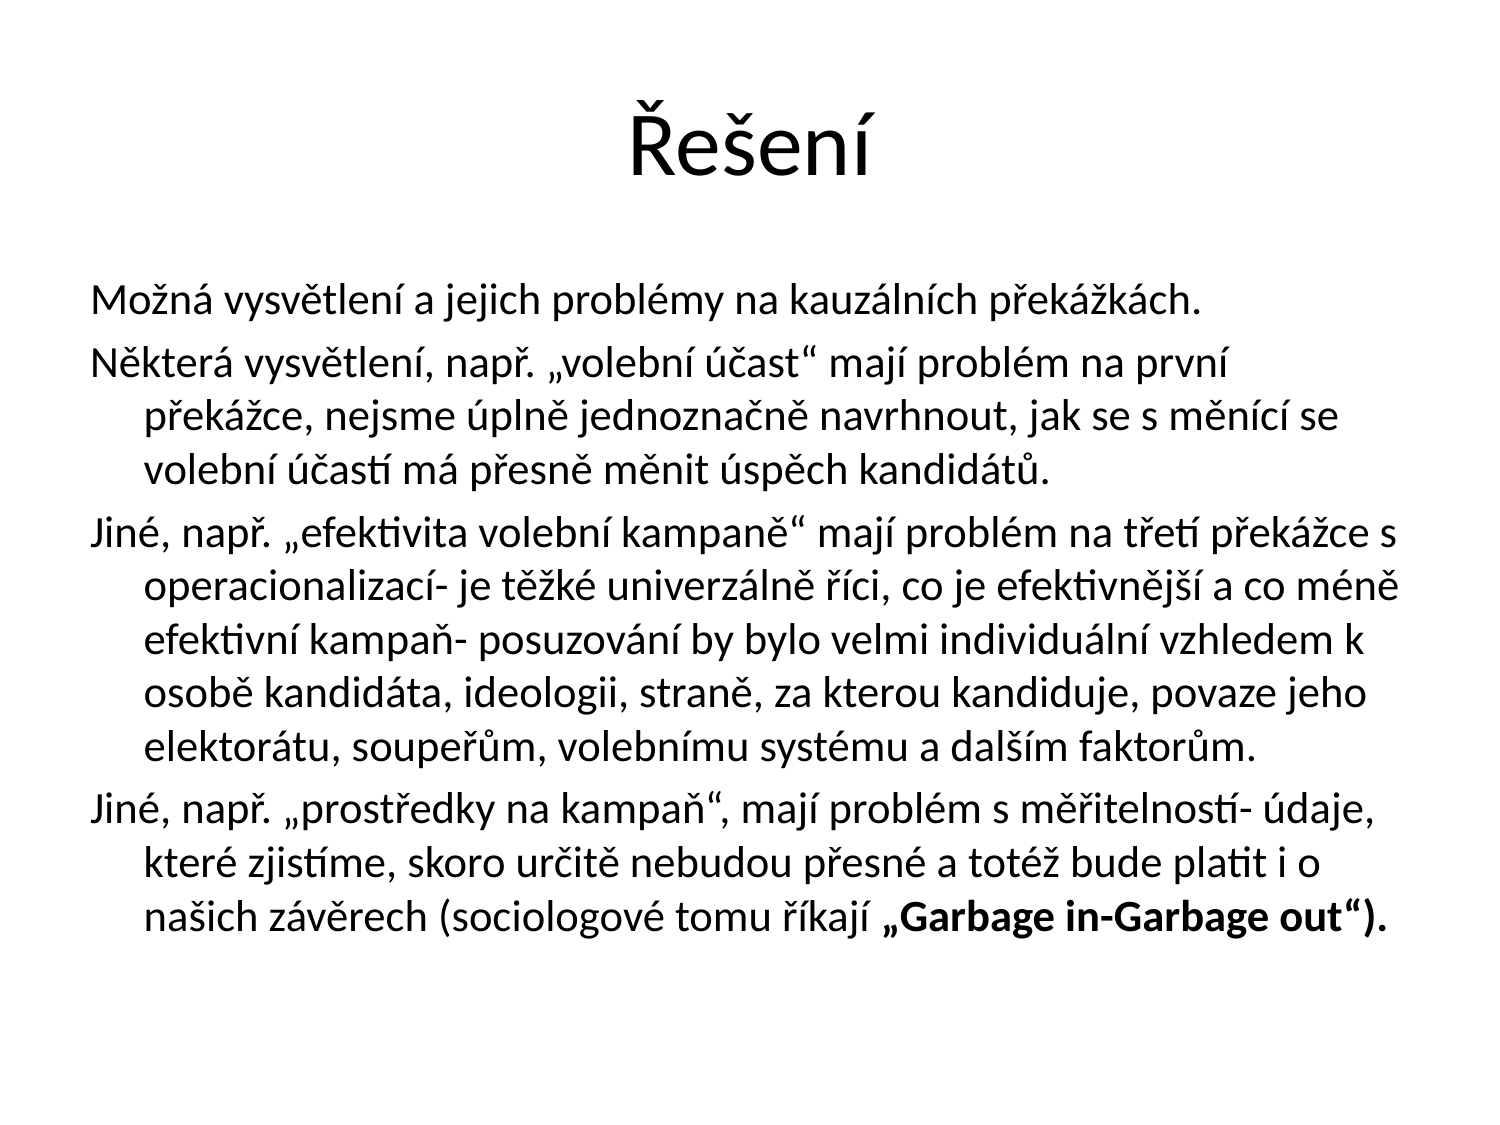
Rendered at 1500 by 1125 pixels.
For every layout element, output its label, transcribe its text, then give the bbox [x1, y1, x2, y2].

title Řešení [75, 45, 1425, 233]
list Možná vysvětlení a jejich problémy na kauzálních překážkách. Některá vysvětlení, např. „volební účast“ mají problém na první překážce, nejsme úplně jednoznačně navrhnout, jak se s měnící se volební účastí má přesně měnit úspěch kandidátů. Jiné, např. „efektivita volební kampaně“ mají problém na třetí překážce s operacionalizací- je těžké univerzálně říci, co je efektivnější a co méně efektivní kampaň- posuzování by bylo velmi individuální vzhledem k osobě kandidáta, ideologii, straně, za kterou kandiduje, povaze jeho elektorátu, soupeřům, volebnímu systému a dalším faktorům. Jiné, např. „prostředky na kampaň“, mají problém s měřitelností- údaje, které zjistíme, skoro určitě nebudou přesné a totéž bude platit i o našich závěrech (sociologové tomu říkají „Garbage in-Garbage out“). [75, 262, 1425, 1005]
